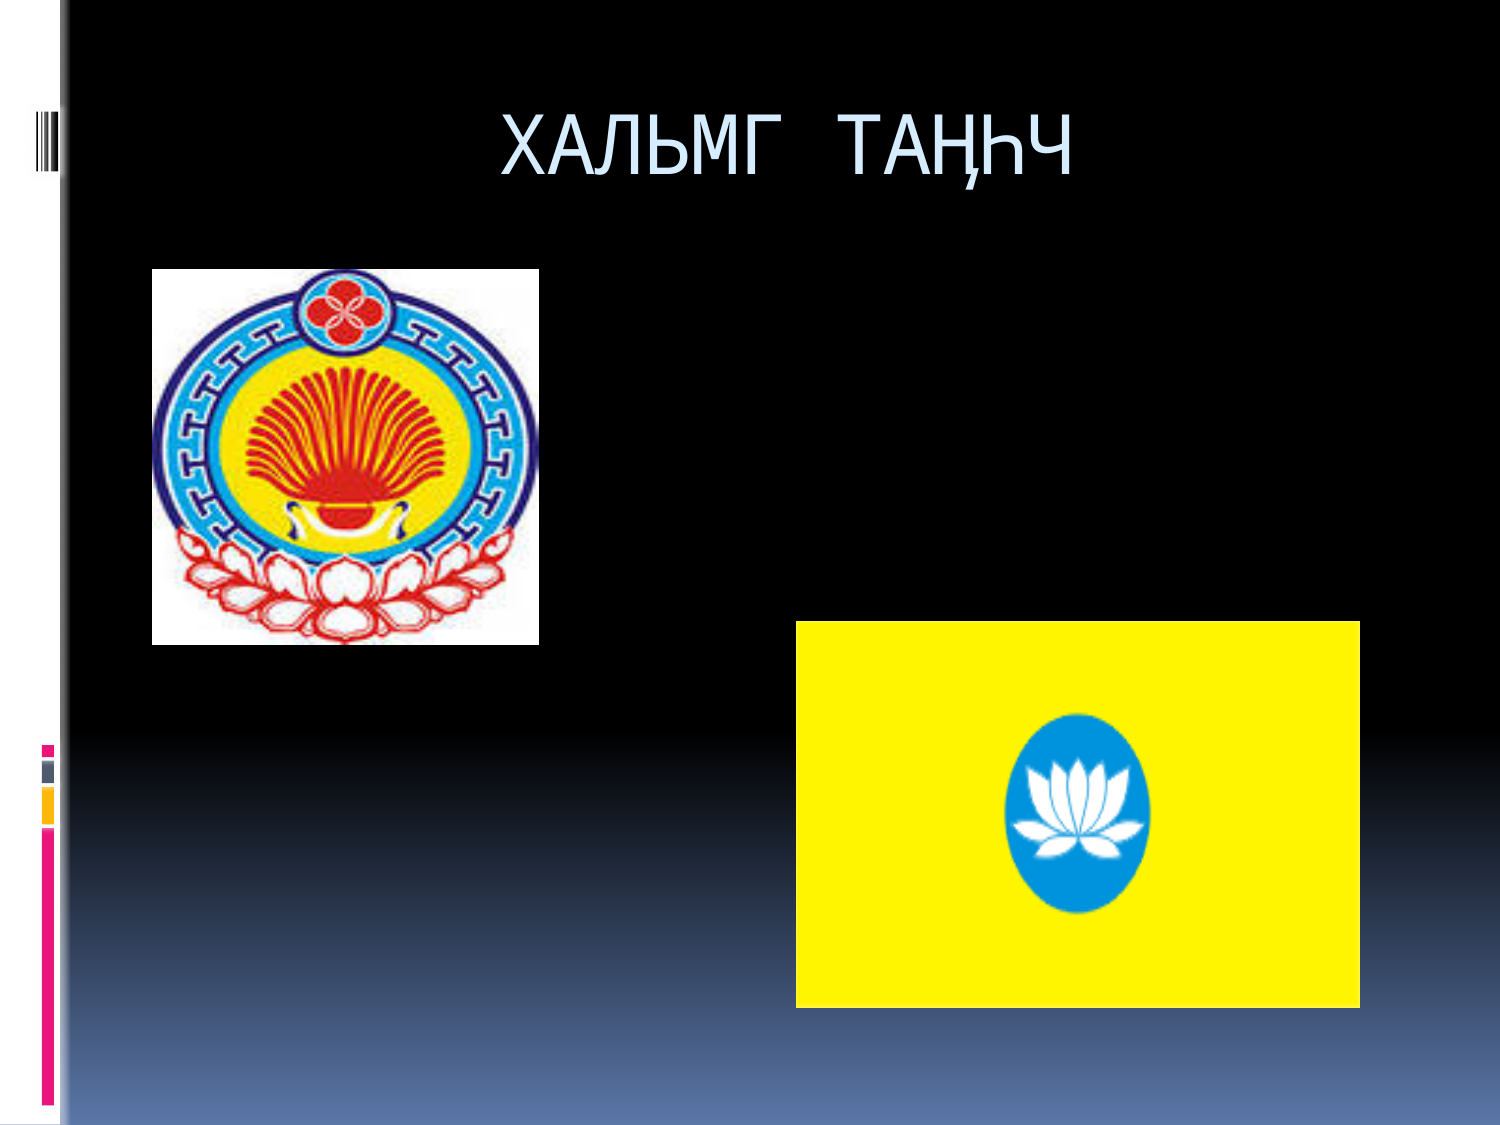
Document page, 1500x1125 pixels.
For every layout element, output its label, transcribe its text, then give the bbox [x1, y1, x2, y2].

title ХАЛЬМГ ТАӉҺЧ [150, 83, 1425, 234]
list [796, 620, 1360, 1009]
picture [151, 268, 540, 645]
